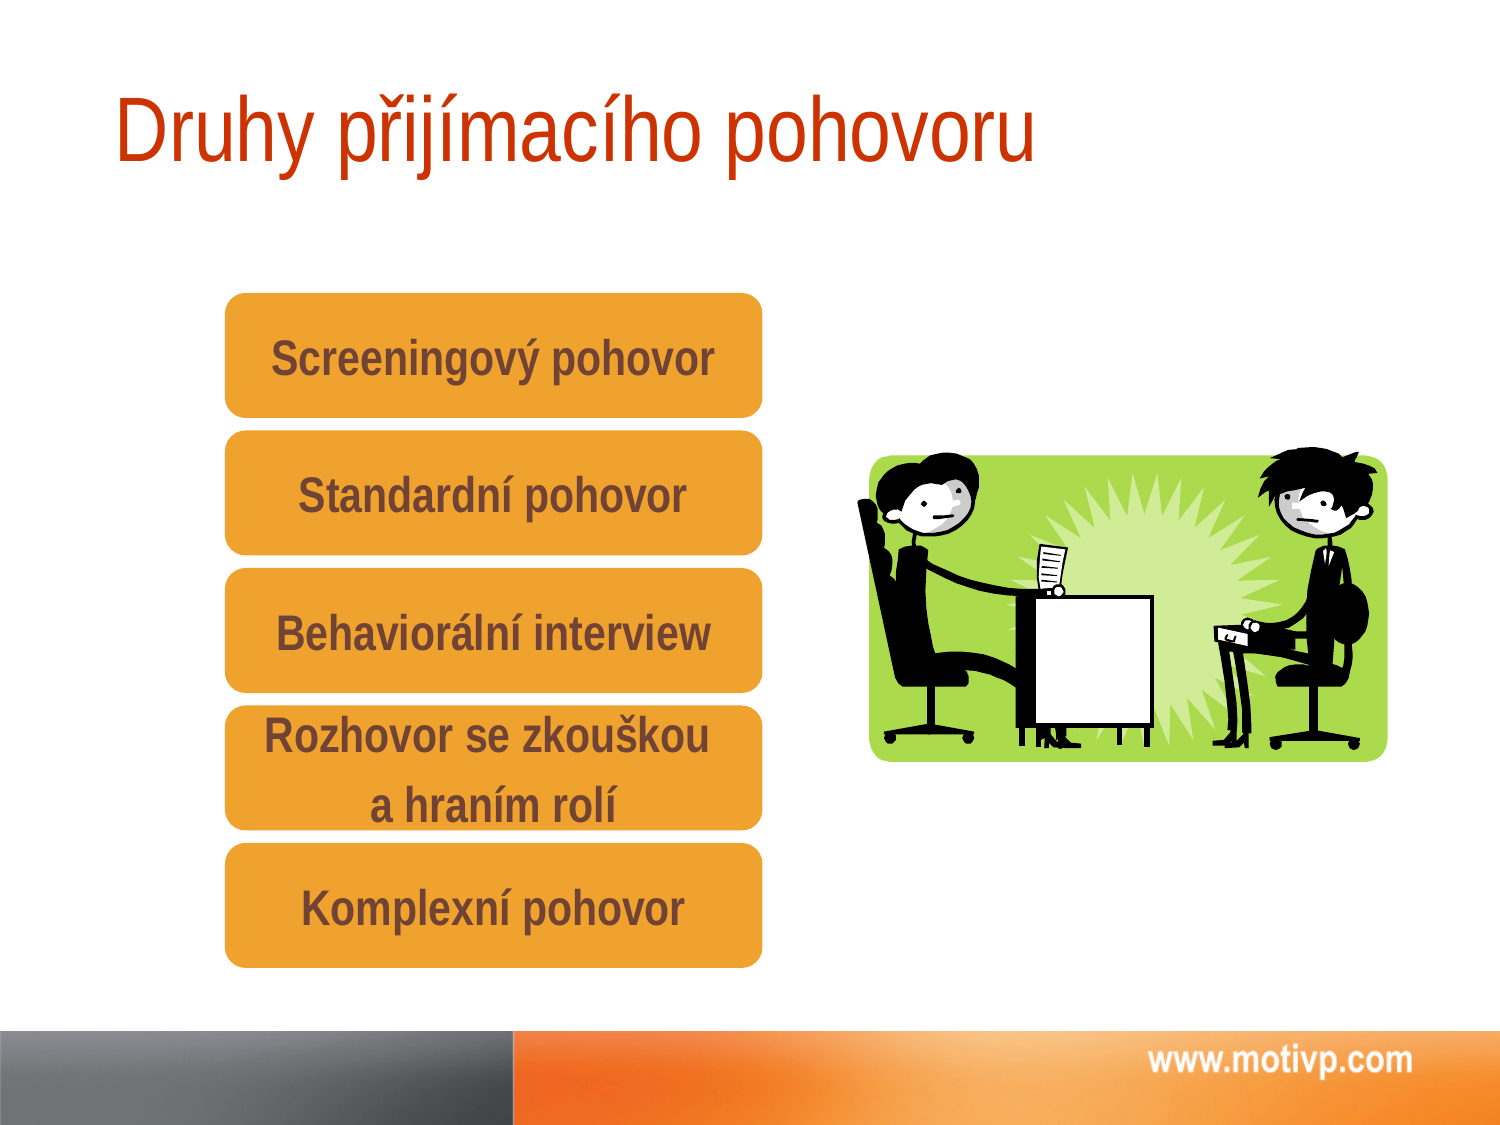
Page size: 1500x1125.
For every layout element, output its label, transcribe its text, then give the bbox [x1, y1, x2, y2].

text_box Standardní pohovor [224, 430, 763, 556]
text_box Behaviorální interview [224, 567, 763, 694]
text_box Screeningový pohovor [224, 292, 763, 418]
text_box Komplexní pohovor [224, 842, 763, 968]
picture [855, 445, 1390, 765]
text_box Rozhovor se zkouškou a hraním rolí [224, 705, 763, 831]
title Druhy přijímacího pohovoru [99, 0, 1376, 188]
picture [0, 1031, 1500, 1125]
